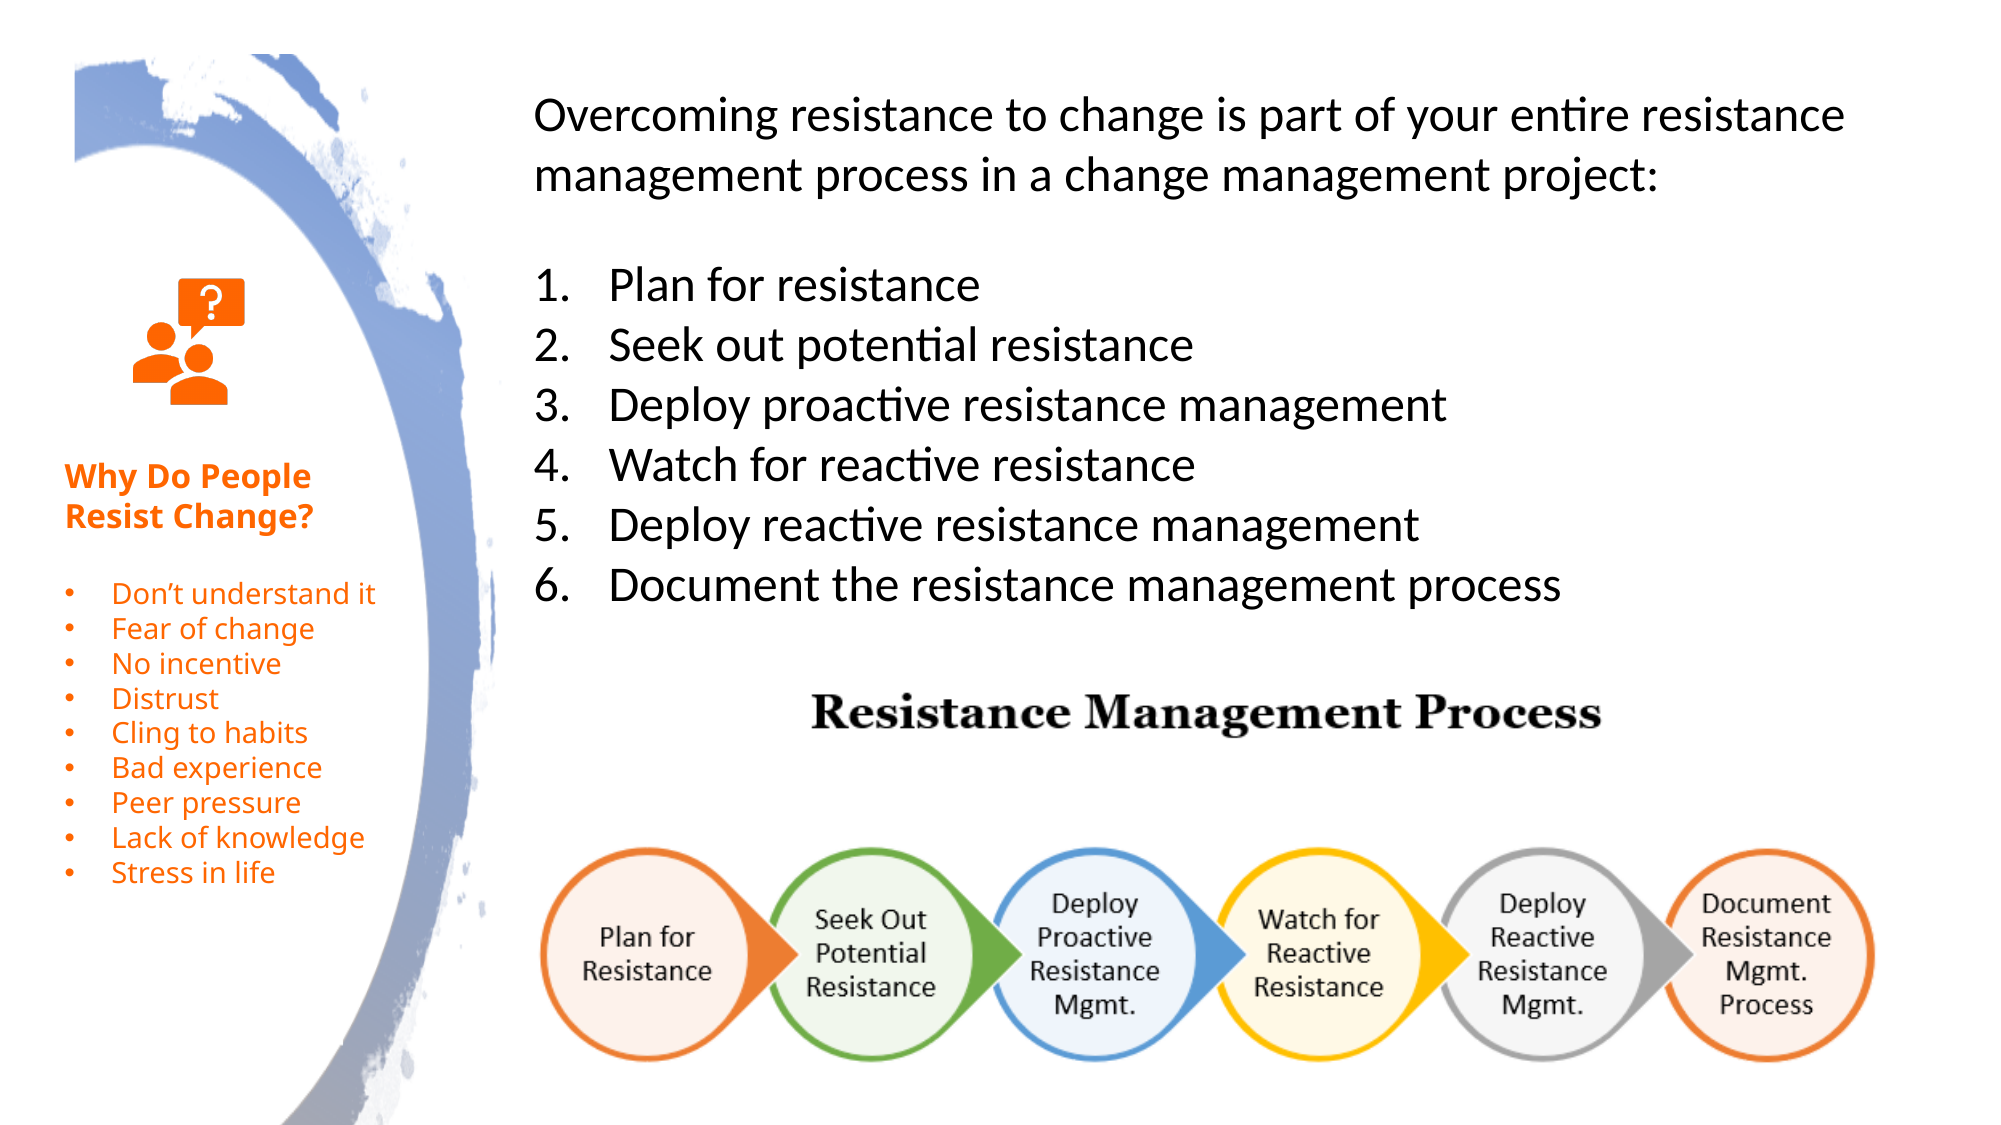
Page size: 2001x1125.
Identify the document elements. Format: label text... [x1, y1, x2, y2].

picture [528, 645, 1888, 1108]
picture [113, 266, 264, 417]
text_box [0, 54, 505, 1125]
text_box Overcoming resistance to change is part of your entire resistance management process in a change management project: Plan for resistance Seek out potential resistance Deploy proactive resistance management Watch for reactive resistance Deploy reactive resistance management Document the resistance management process [528, 76, 1921, 737]
